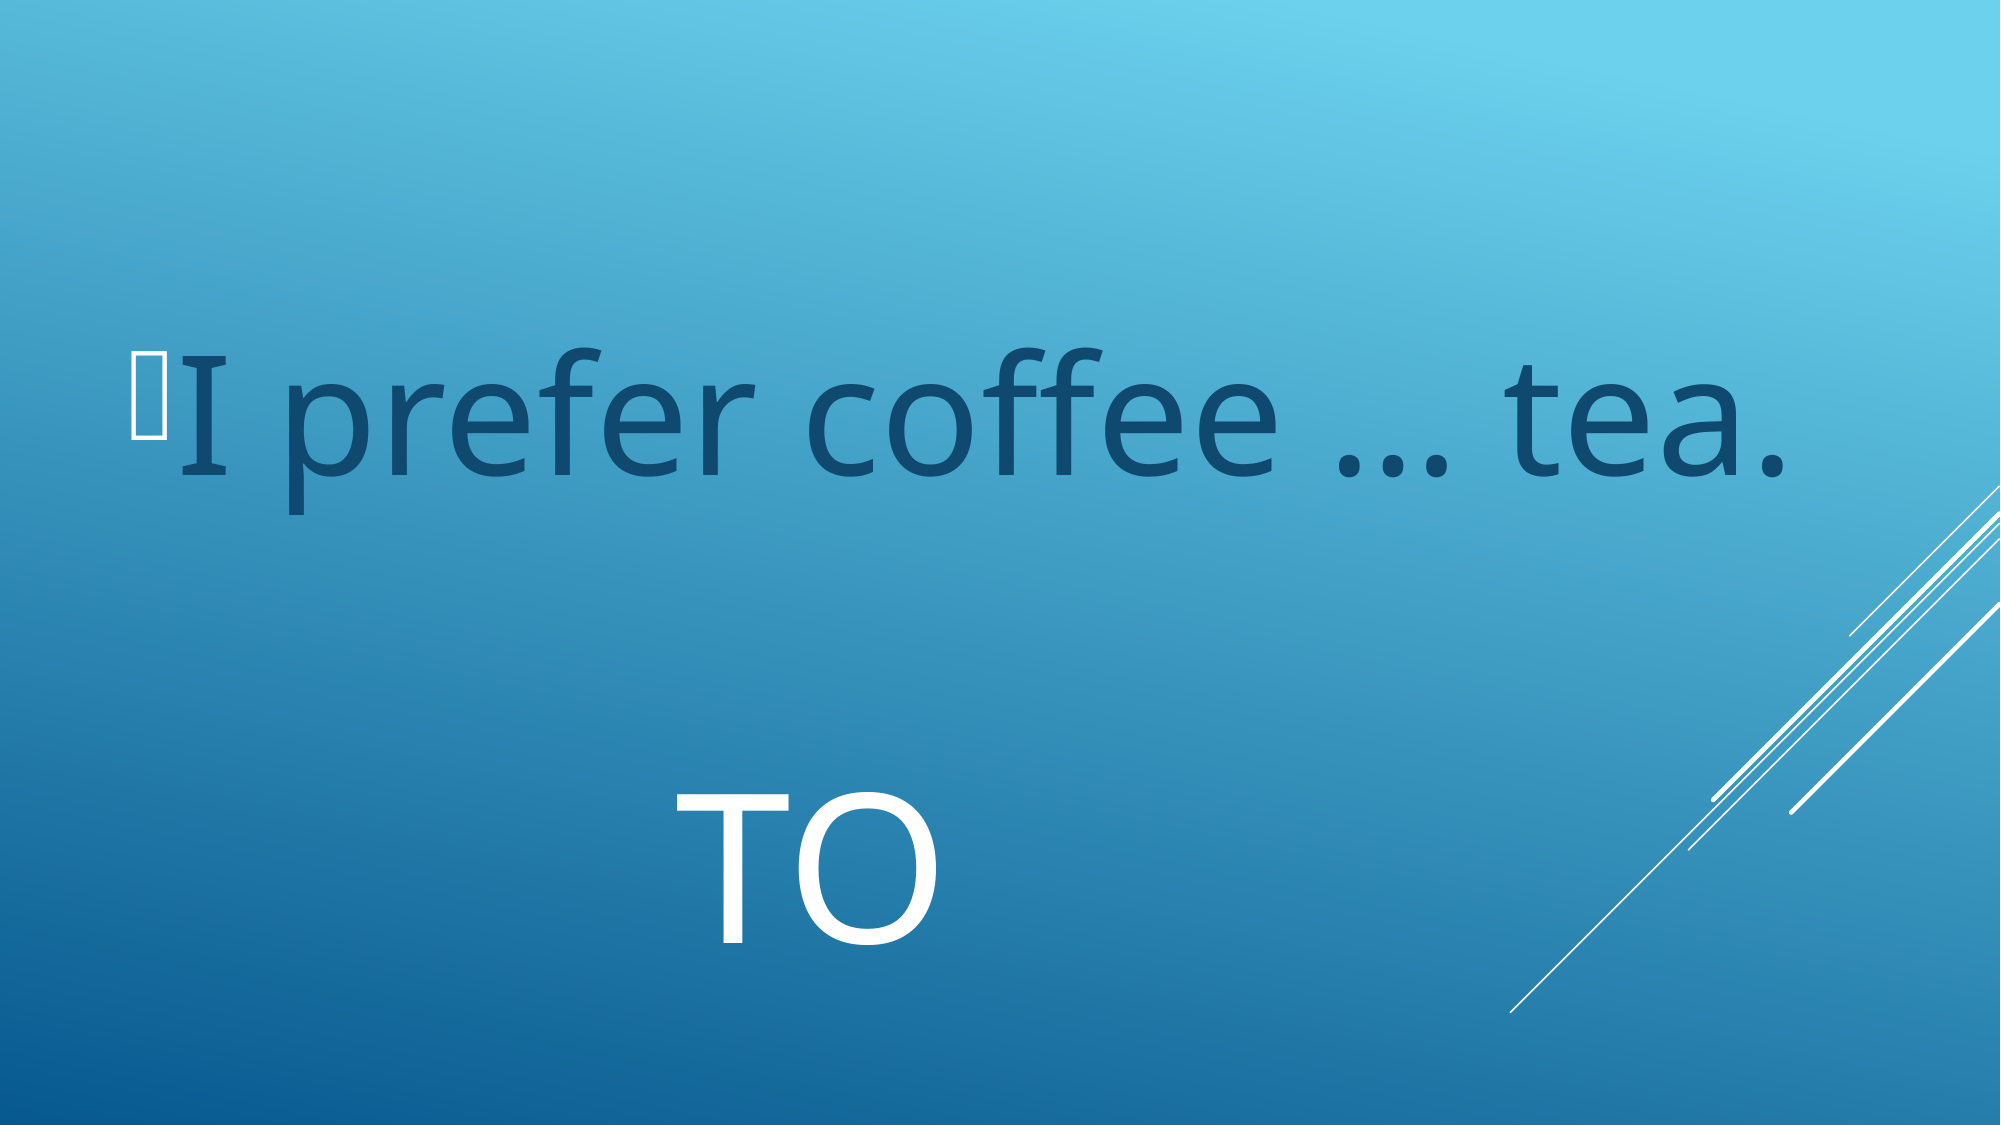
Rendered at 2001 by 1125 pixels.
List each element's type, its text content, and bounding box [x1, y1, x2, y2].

list I prefer coffee … tea. [112, 112, 2000, 706]
title TO [112, 736, 1513, 984]
